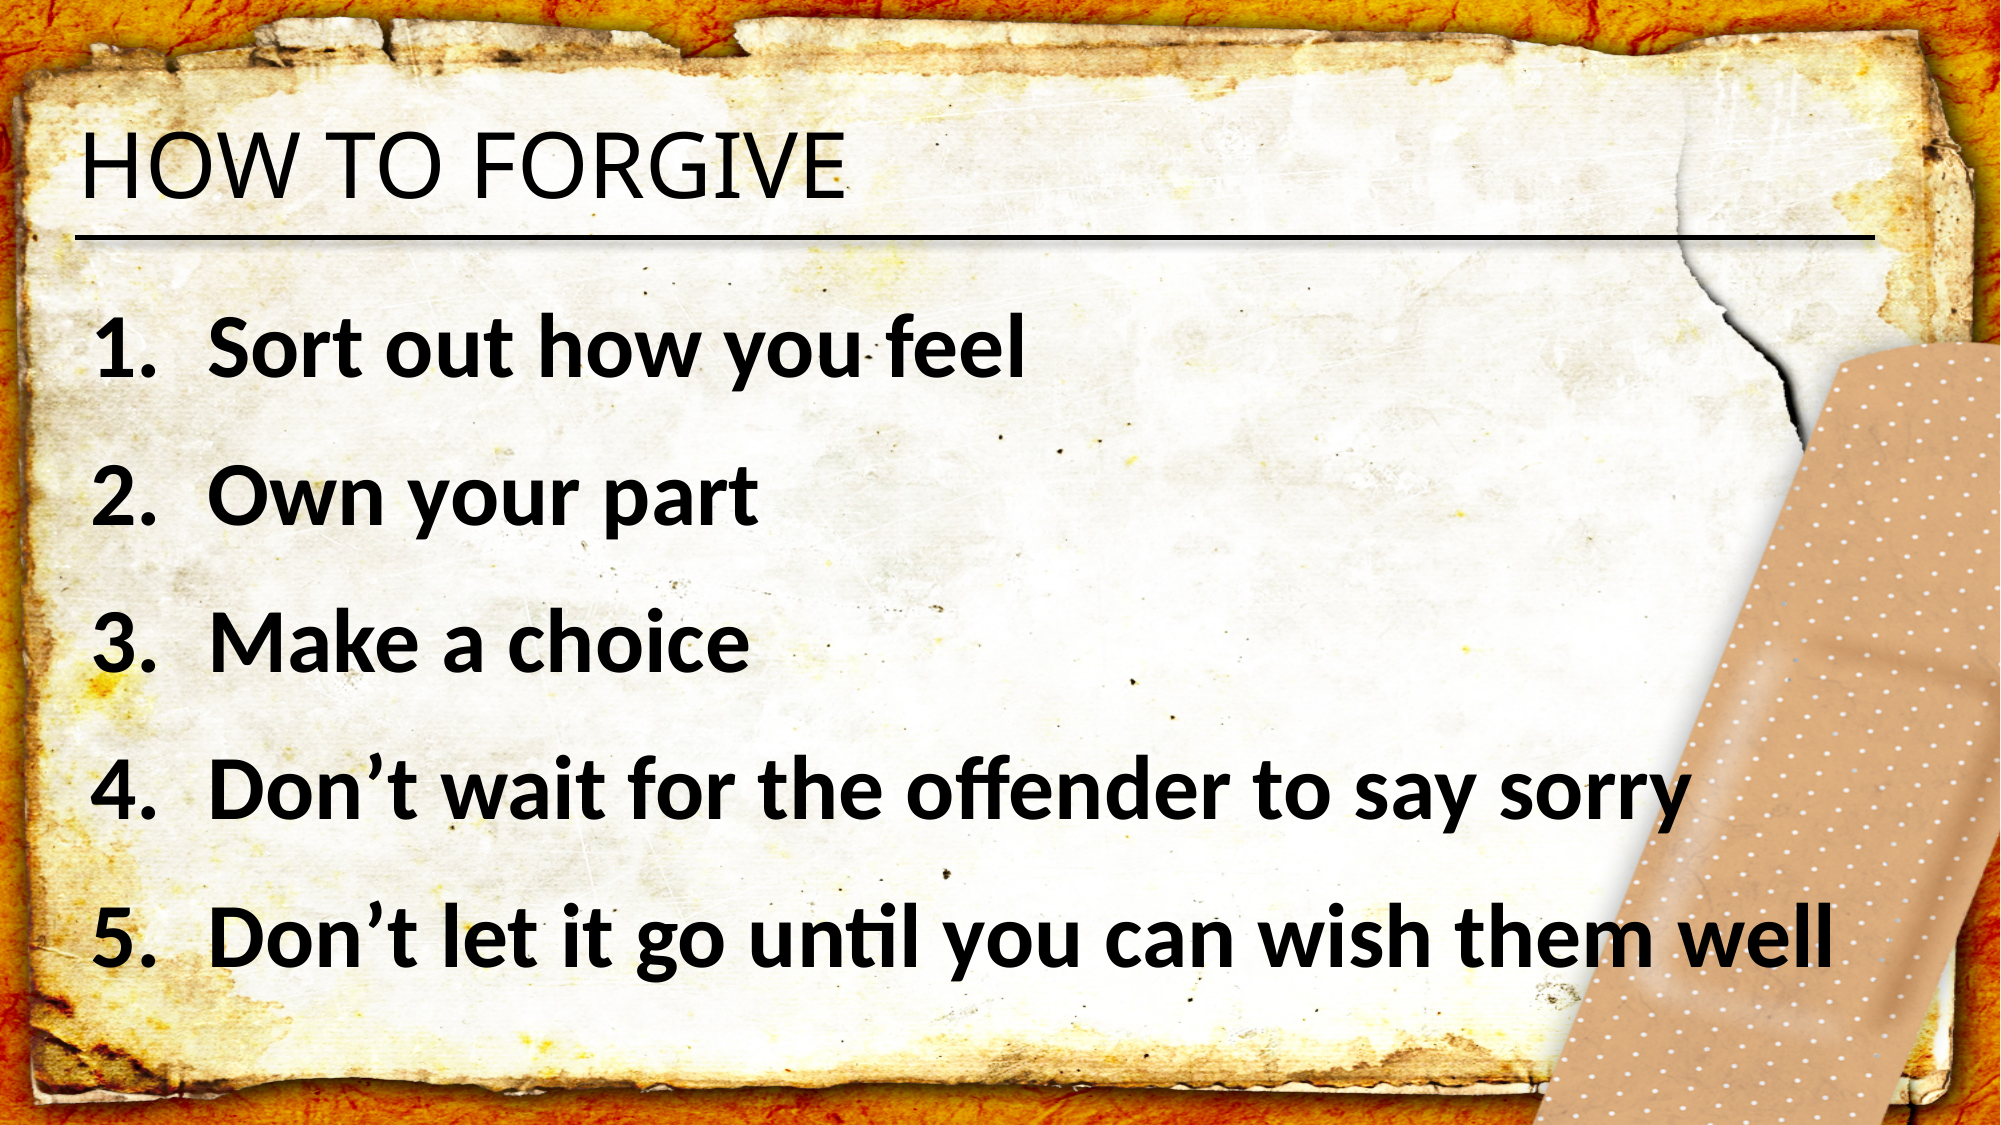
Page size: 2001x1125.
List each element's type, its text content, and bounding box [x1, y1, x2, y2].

text_box Sort out how you feel Own your part Make a choice Don’t wait for the offender to say sorry Don’t let it go until you can wish them well [75, 278, 1876, 994]
text_box HOW TO FORGIVE [62, 99, 1900, 225]
picture [0, 0, 2001, 1125]
